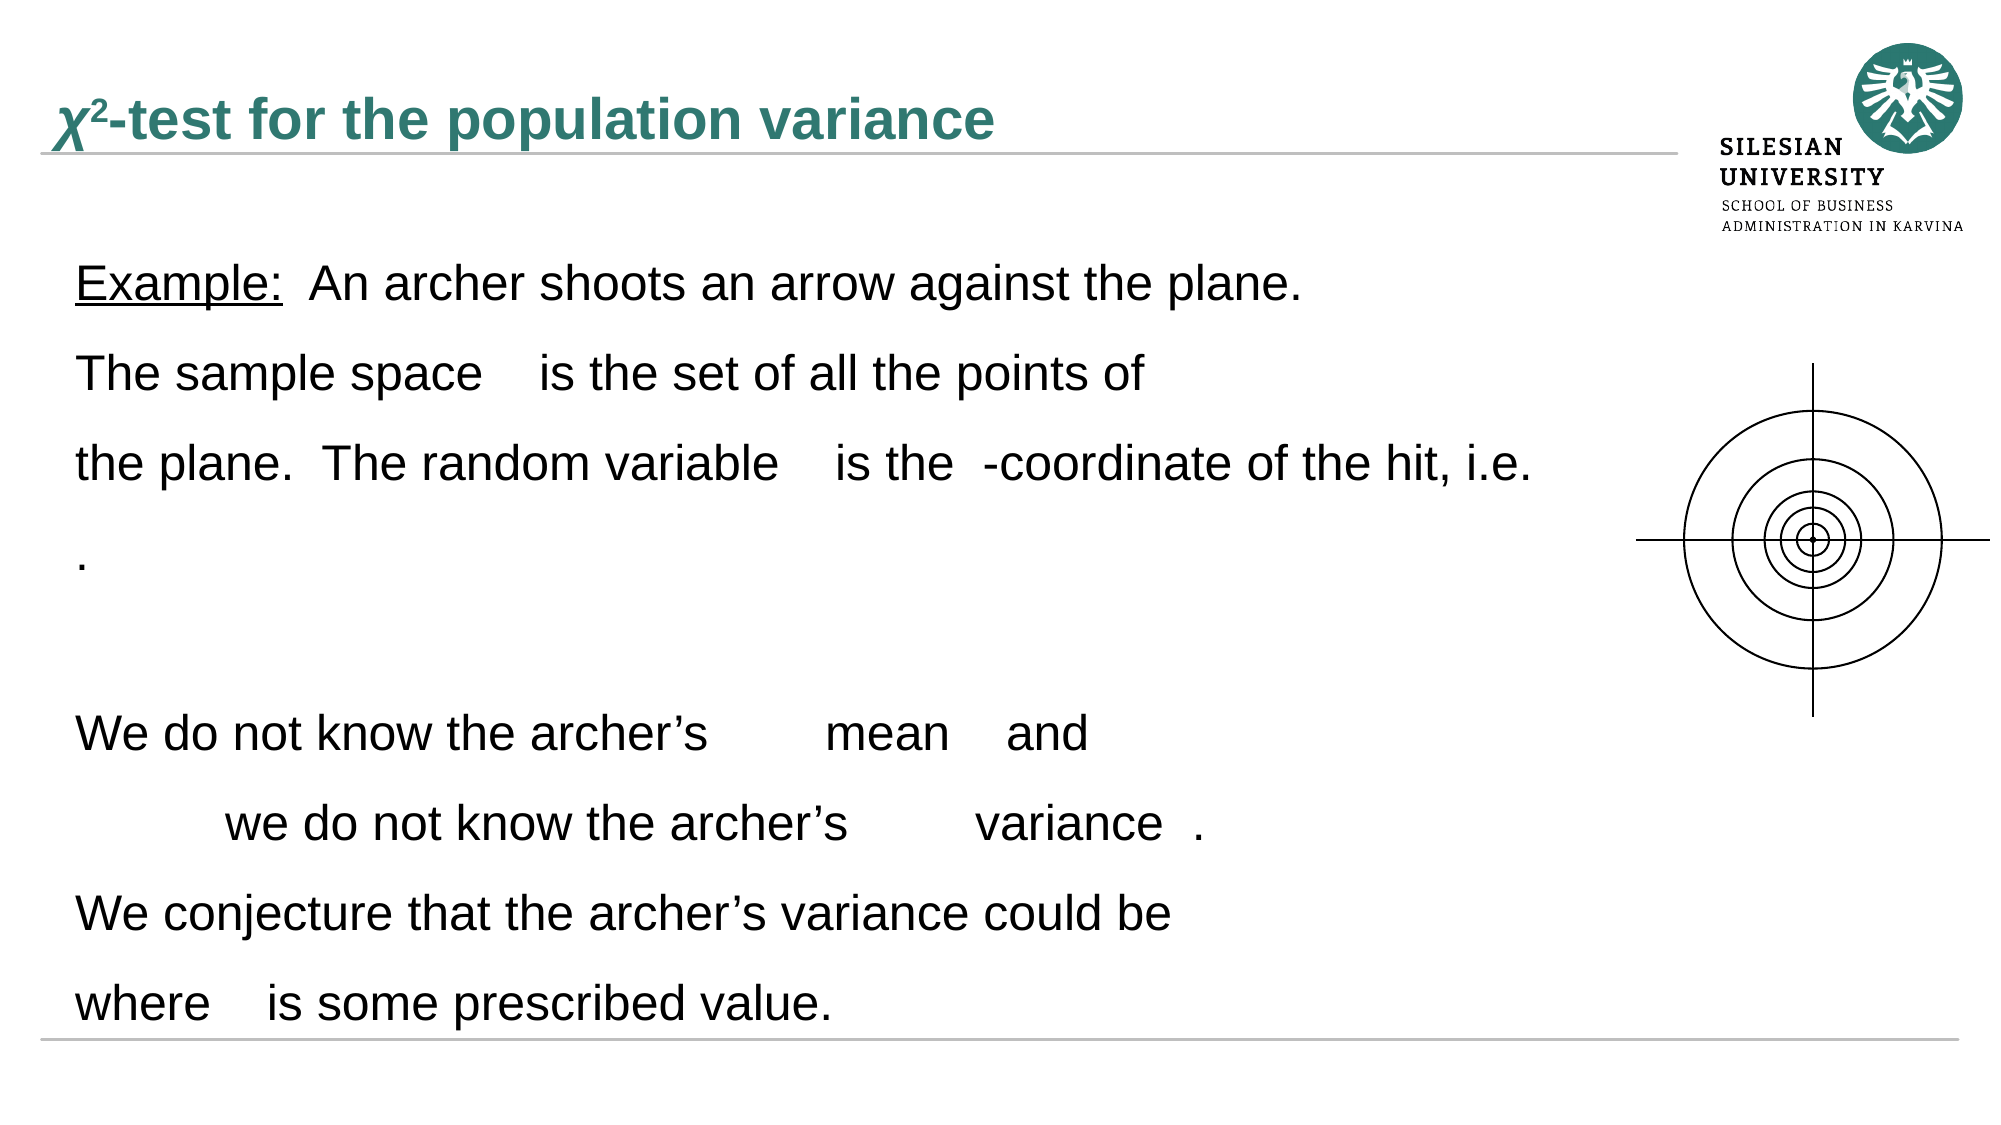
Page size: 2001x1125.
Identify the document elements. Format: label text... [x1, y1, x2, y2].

picture [1720, 43, 1963, 231]
title χ2-test for the population variance [41, 73, 1636, 150]
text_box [1635, 362, 1991, 717]
